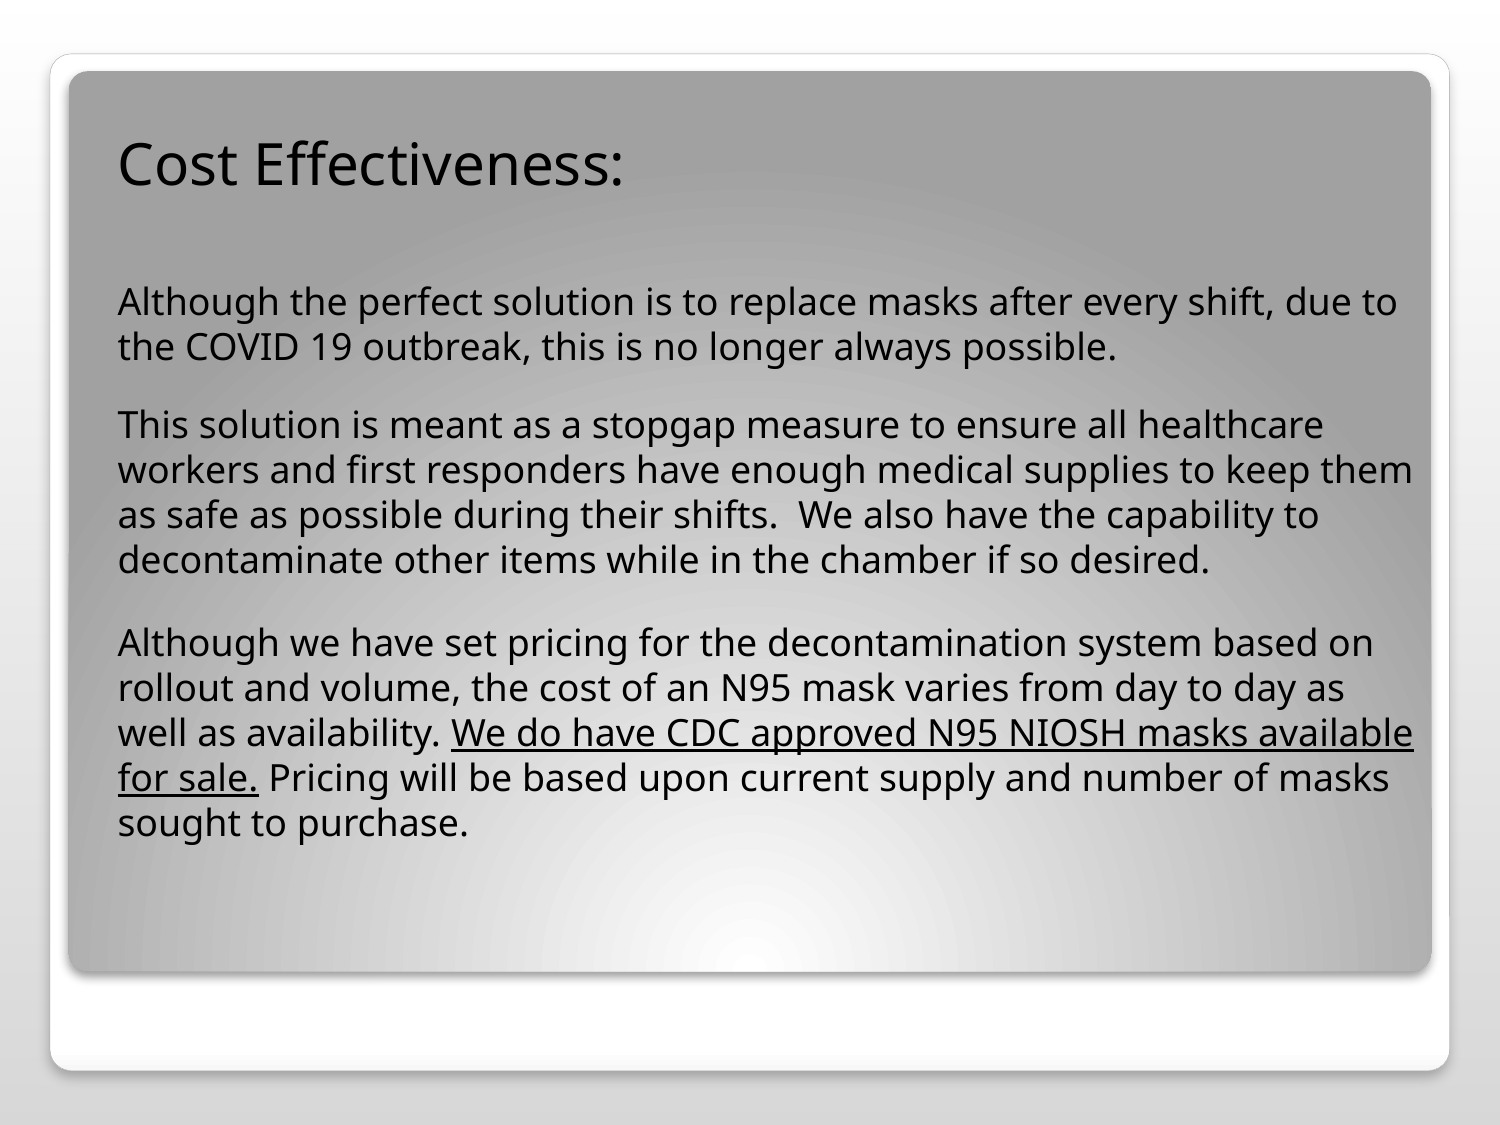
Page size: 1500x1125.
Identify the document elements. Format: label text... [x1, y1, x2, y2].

list Cost Effectiveness: Although the perfect solution is to replace masks after every shift, due to the COVID 19 outbreak, this is no longer always possible. This solution is meant as a stopgap measure to ensure all healthcare workers and first responders have enough medical supplies to keep them as safe as possible during their shifts. We also have the capability to decontaminate other items while in the chamber if so desired. Although we have set pricing for the decontamination system based on rollout and volume, the cost of an N95 mask varies from day to day as well as availability. We do have CDC approved N95 NIOSH masks available for sale. Pricing will be based upon current supply and number of masks sought to purchase. [87, 112, 1430, 938]
